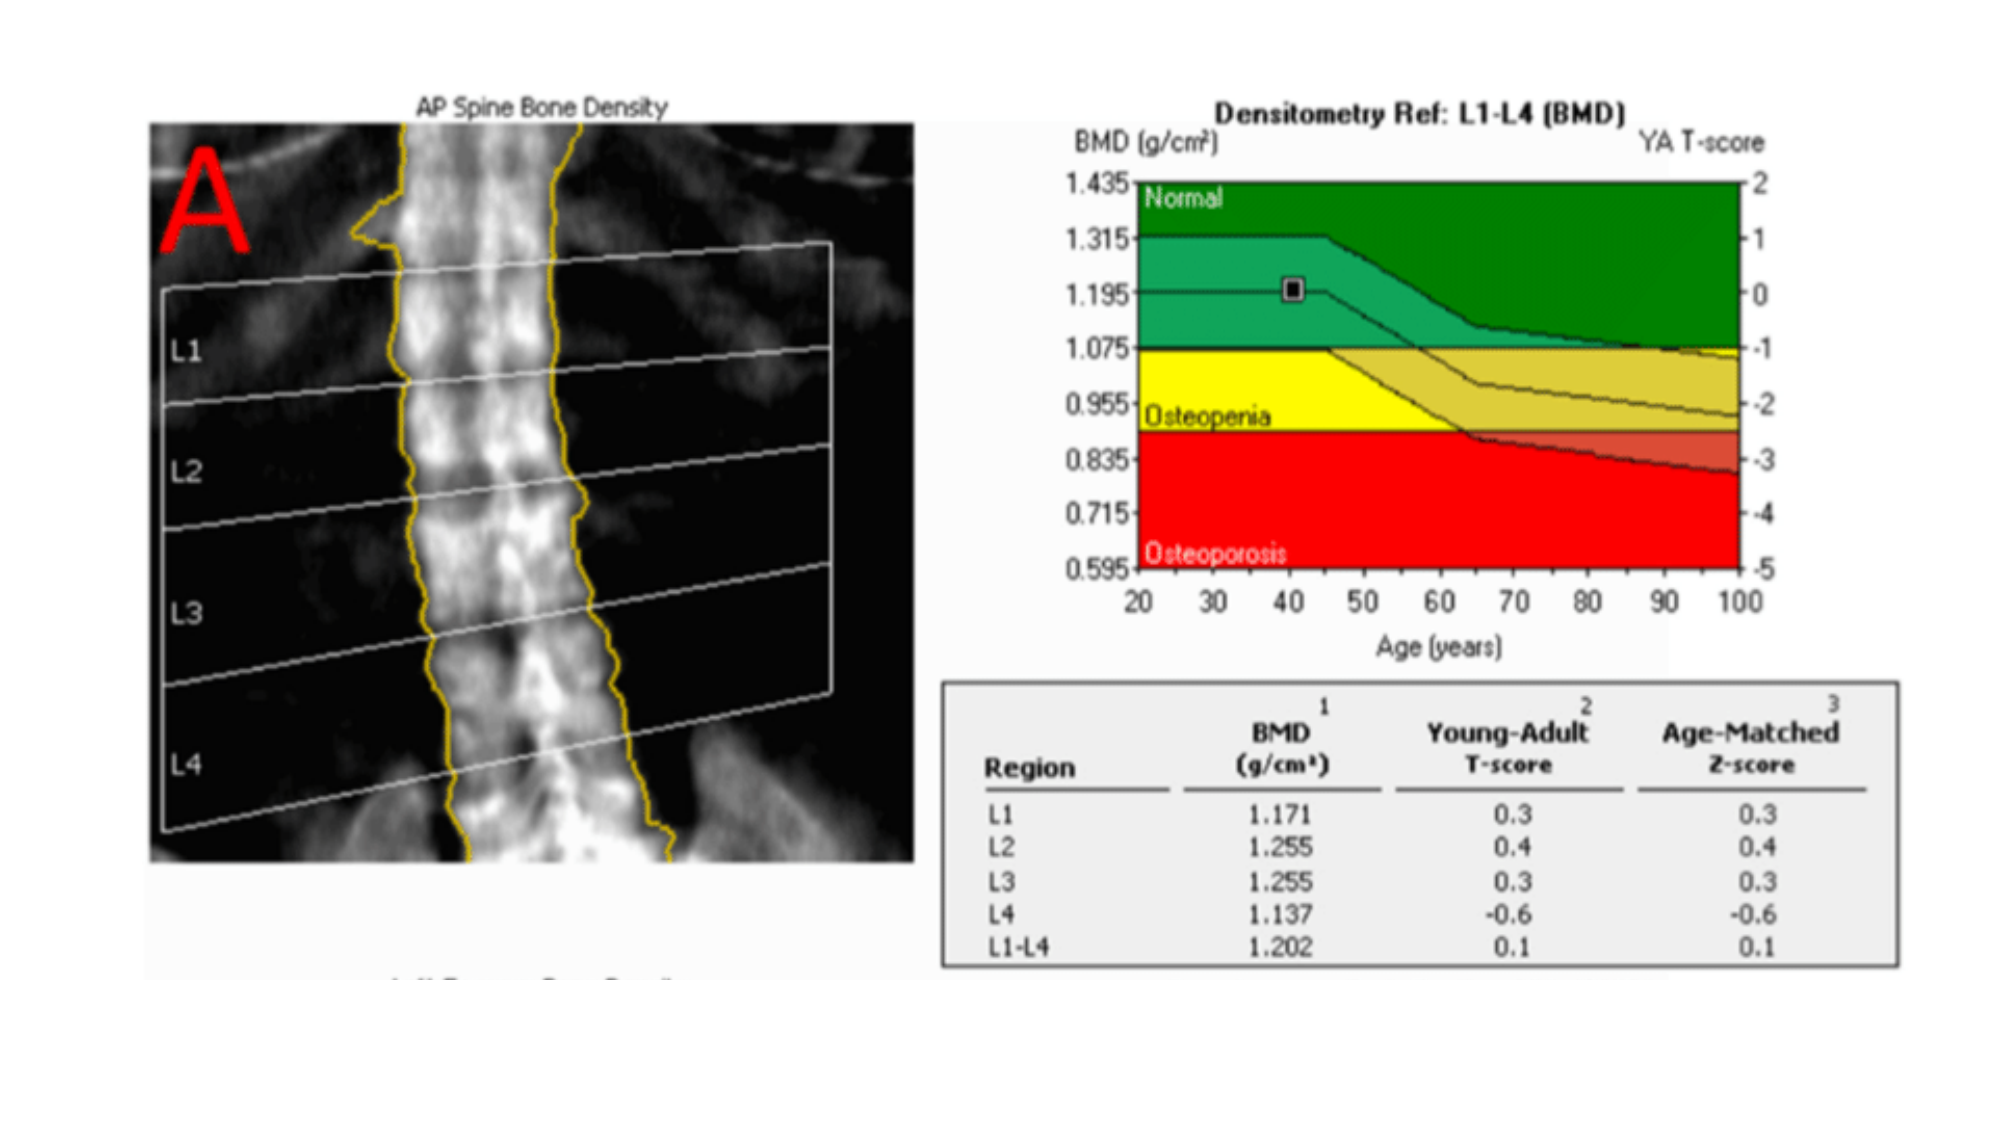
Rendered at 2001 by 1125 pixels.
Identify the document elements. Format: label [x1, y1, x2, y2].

list [142, 87, 1910, 980]
